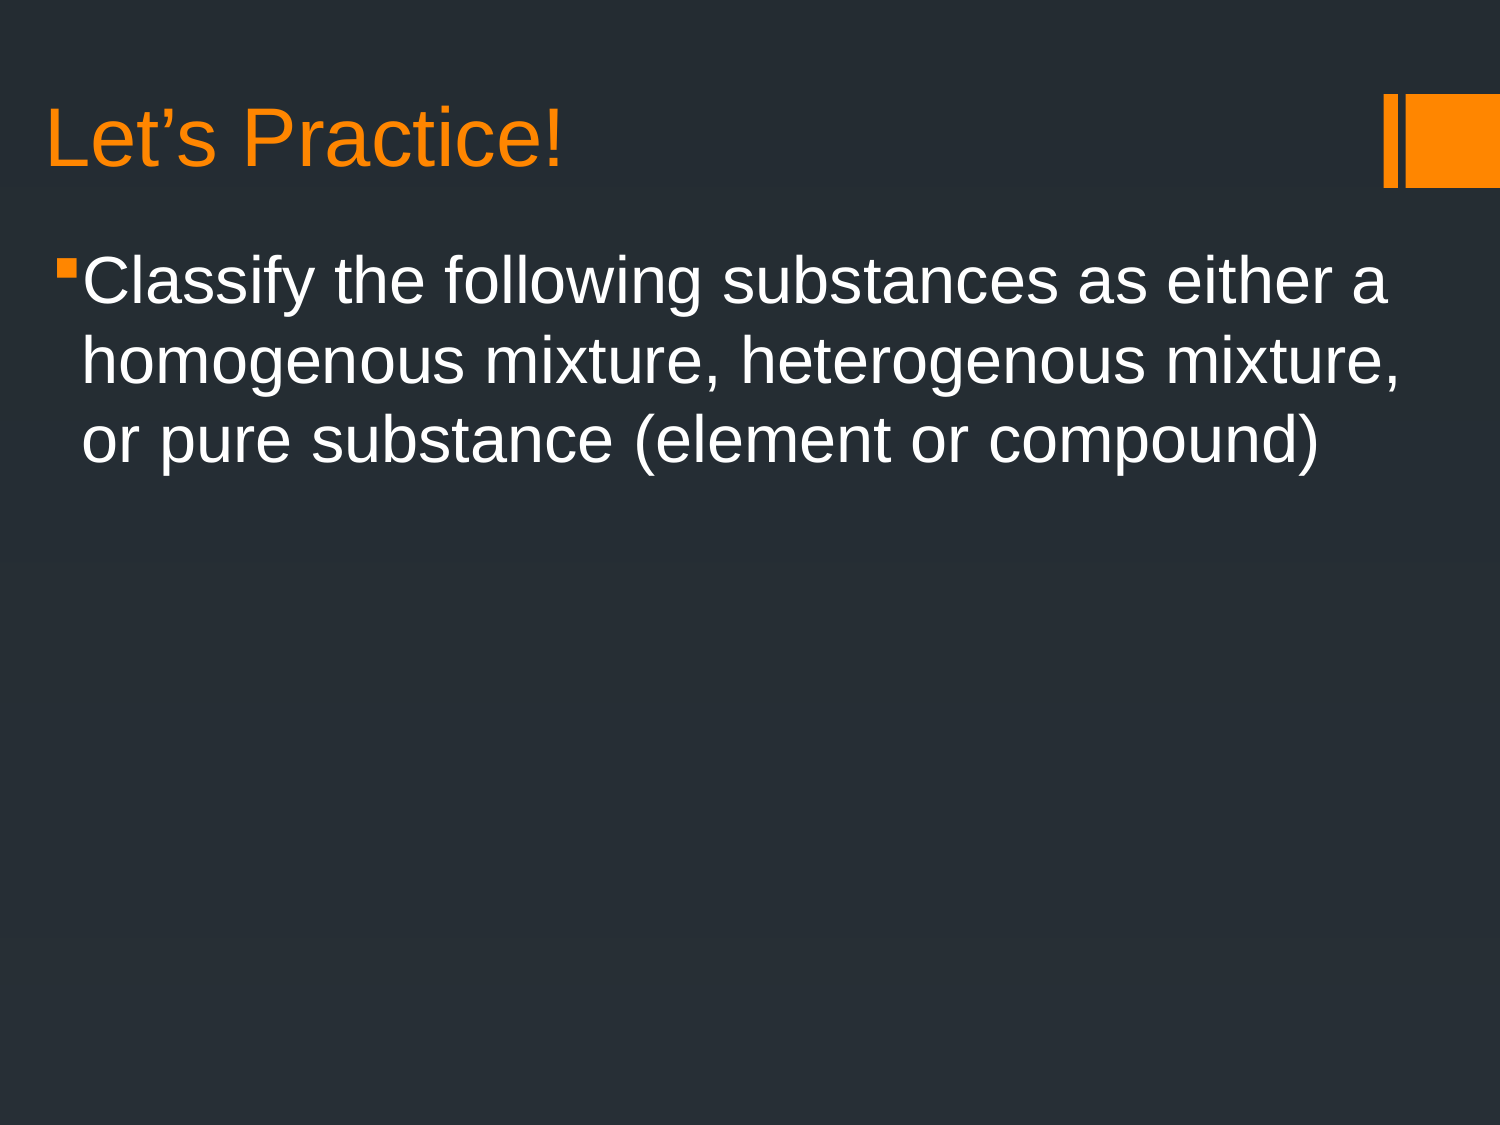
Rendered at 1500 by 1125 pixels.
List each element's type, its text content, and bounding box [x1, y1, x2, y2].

list Classify the following substances as either a homogenous mixture, heterogenous mixture, or pure substance (element or compound) [29, 228, 1474, 1125]
title Let’s Practice! [29, 1, 1230, 192]
